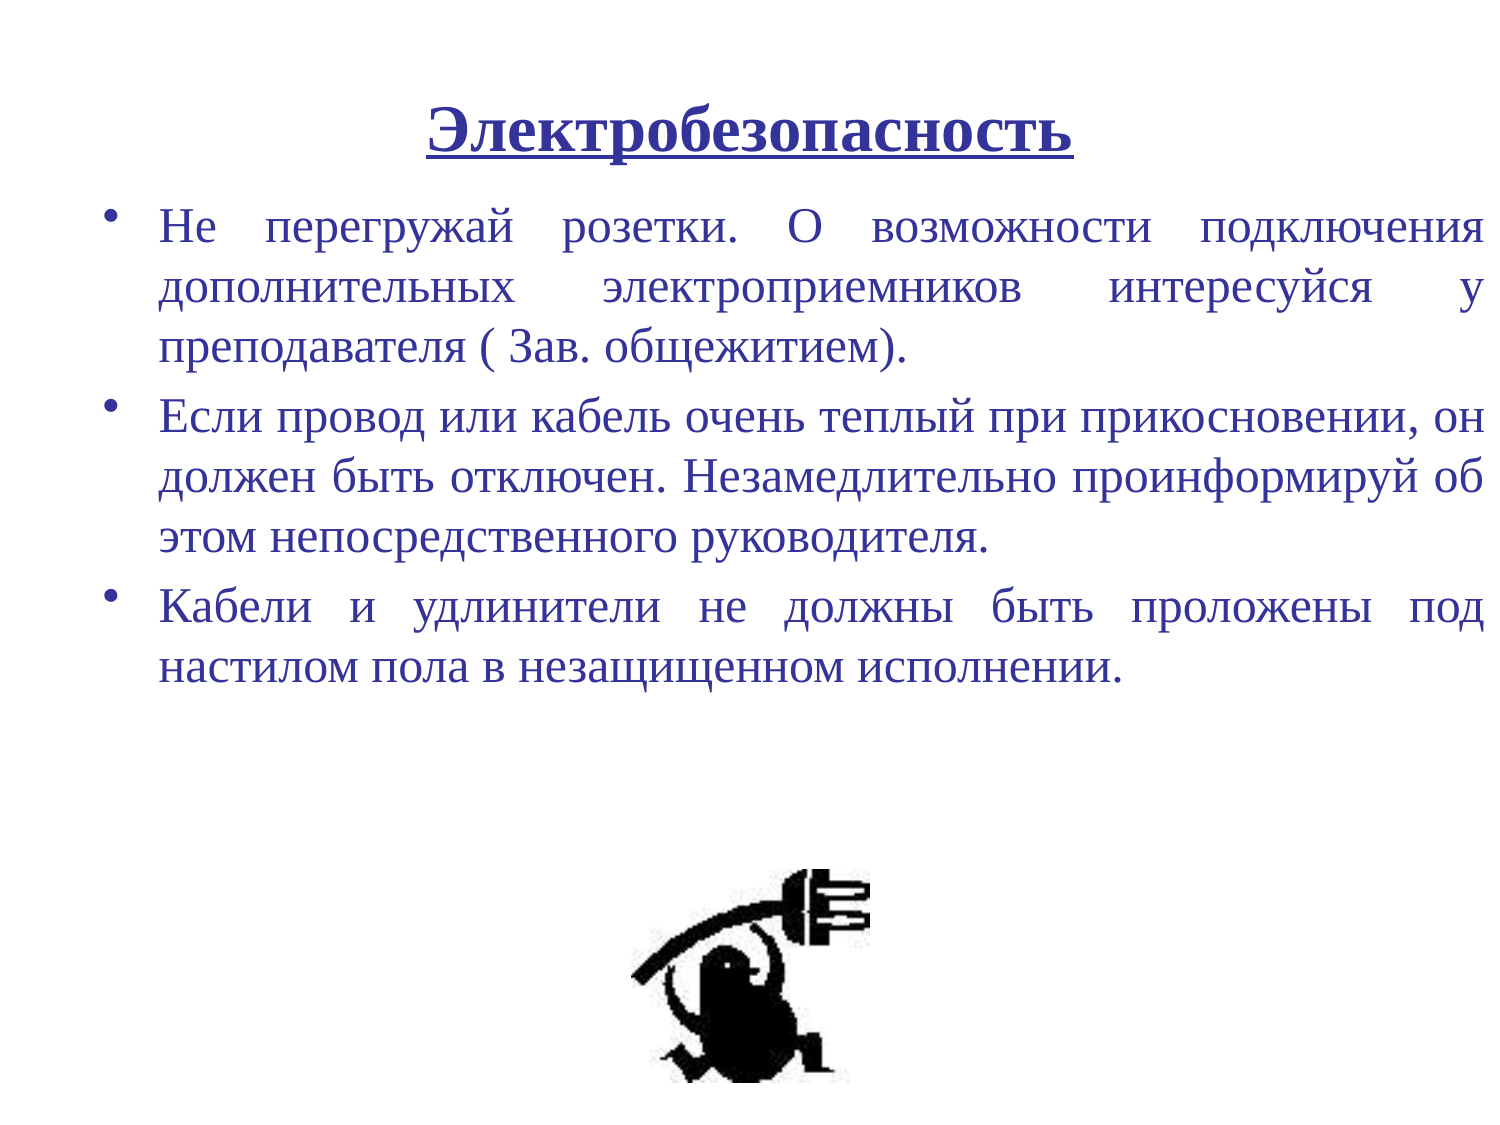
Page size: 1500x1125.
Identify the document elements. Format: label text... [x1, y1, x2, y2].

list Не перегружай розетки. О возможности подключения дополнительных электроприемников интересуйся у преподавателя ( Зав. общежитием). Если провод или кабель очень теплый при прикосновении, он должен быть отключен. Незамедлительно проинформируй об этом непосредственного руководителя. Кабели и удлинители не должны быть проложены под настилом пола в незащищенном исполнении. [87, 184, 1500, 860]
picture [631, 869, 870, 1083]
title Электробезопасность [111, 30, 1388, 184]
